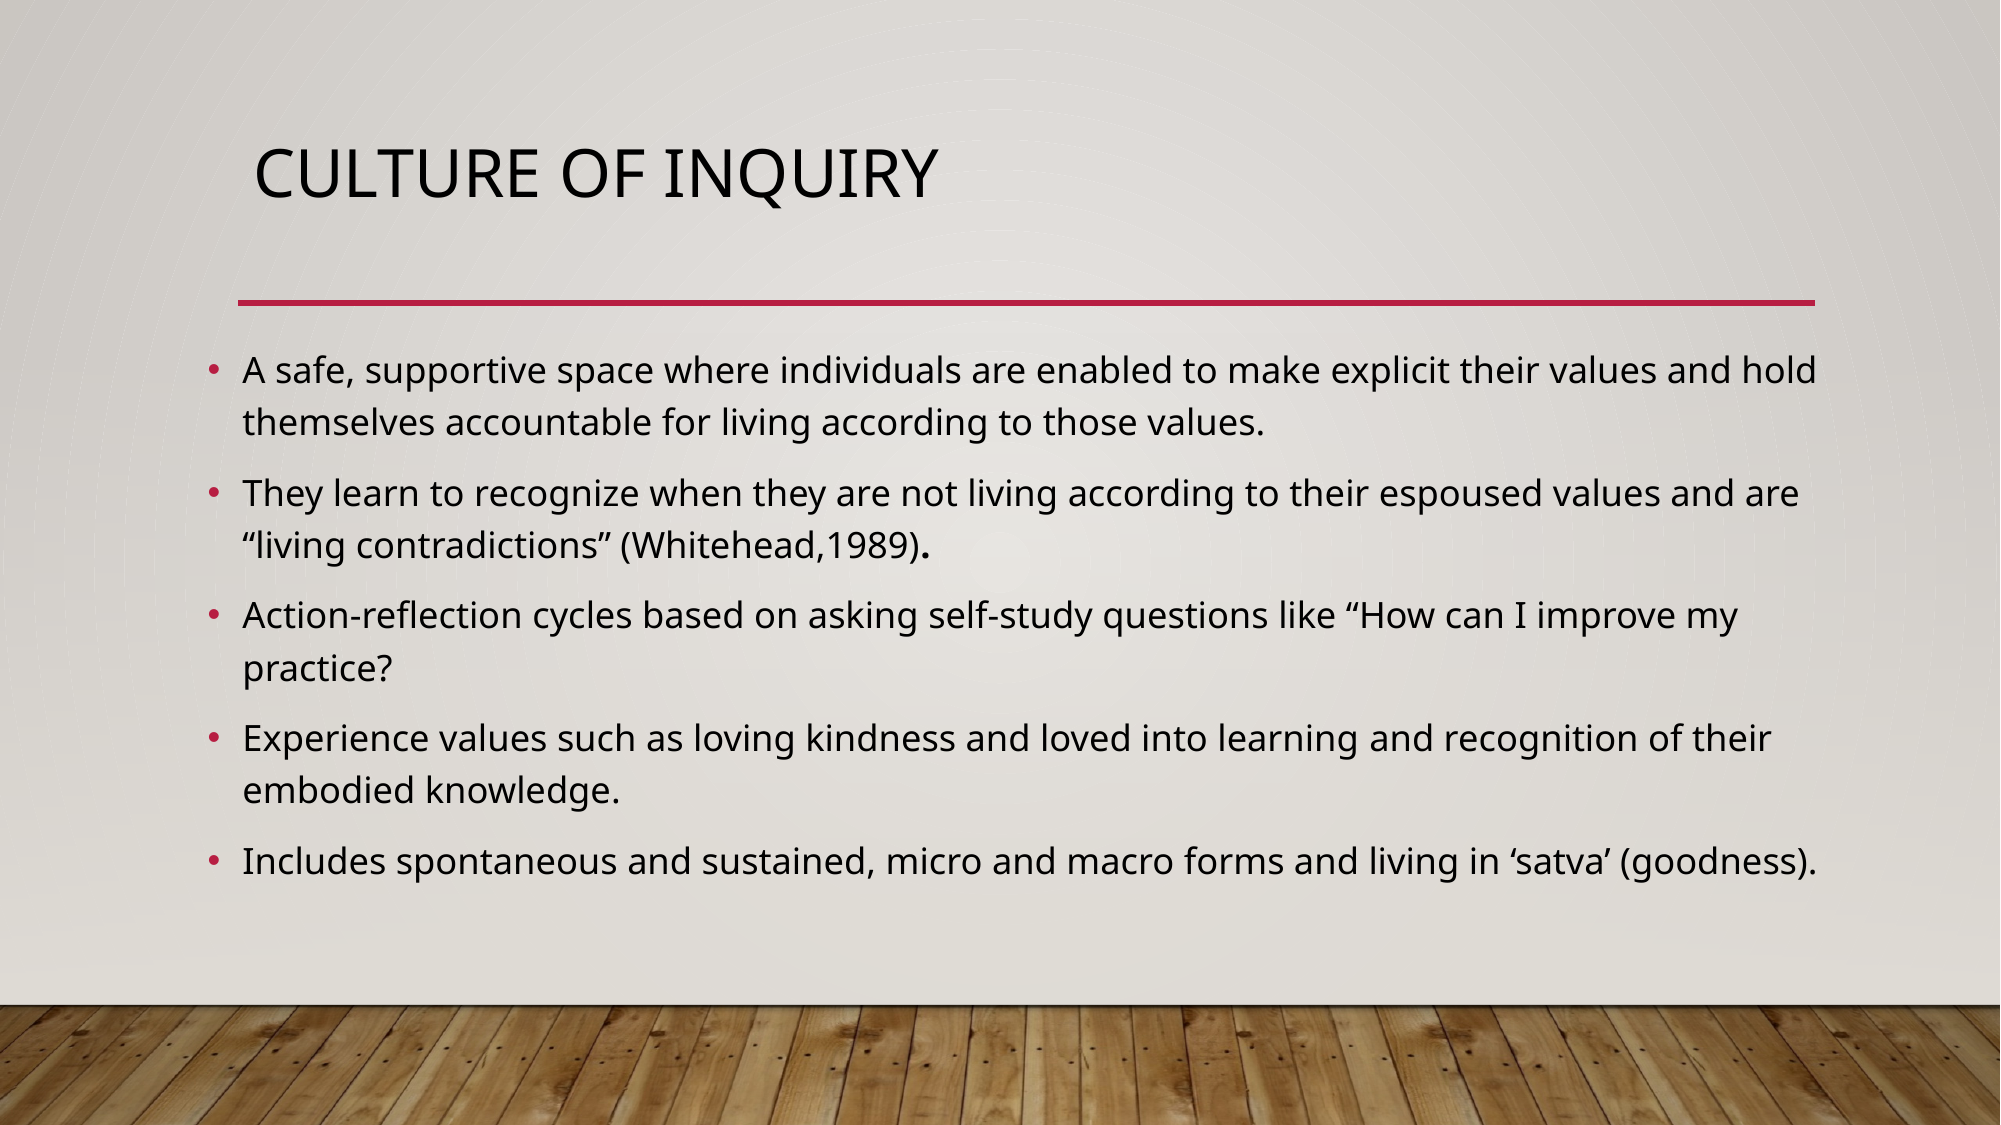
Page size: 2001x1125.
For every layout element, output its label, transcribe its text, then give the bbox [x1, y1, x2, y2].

picture [0, 1005, 2000, 1125]
list A safe, supportive space where individuals are enabled to make explicit their values and hold themselves accountable for living according to those values. They learn to recognize when they are not living according to their espoused values and are “living contradictions” (Whitehead,1989). Action-reflection cycles based on asking self-study questions like “How can I improve my practice? Experience values such as loving kindness and loved into learning and recognition of their embodied knowledge. Includes spontaneous and sustained, micro and macro forms and living in ‘satva’ (goodness). [192, 331, 1848, 897]
title Culture of Inquiry [238, 131, 1814, 305]
